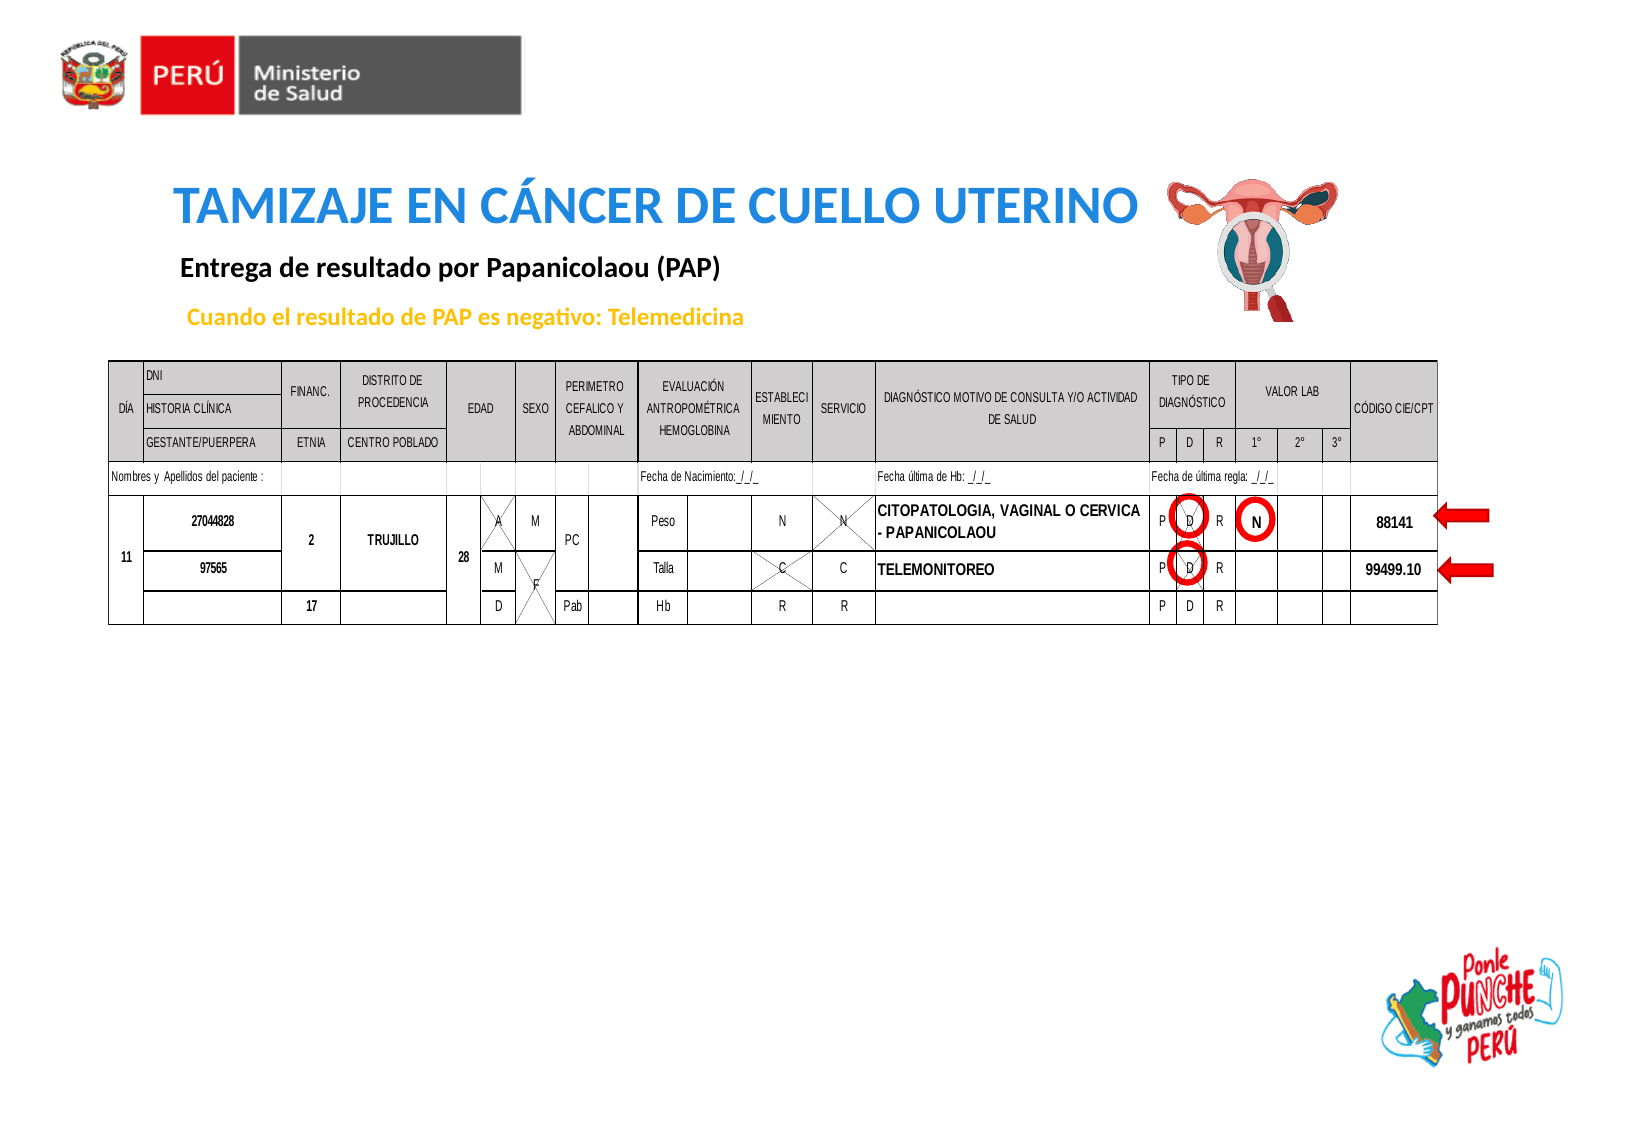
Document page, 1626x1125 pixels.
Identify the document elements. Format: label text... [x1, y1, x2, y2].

picture [1360, 931, 1571, 1074]
text_box TAMIZAJE EN CÁNCER DE CUELLO UTERINO [127, 168, 1125, 235]
picture [41, 32, 525, 119]
text_box Cuando el resultado de PAP es negativo: Telemedicina [172, 293, 772, 338]
text_box [1439, 556, 1494, 585]
picture [108, 360, 1439, 626]
picture [1125, 162, 1378, 322]
text_box Entrega de resultado por Papanicolaou (PAP) [165, 240, 1125, 291]
text_box [1439, 501, 1490, 530]
